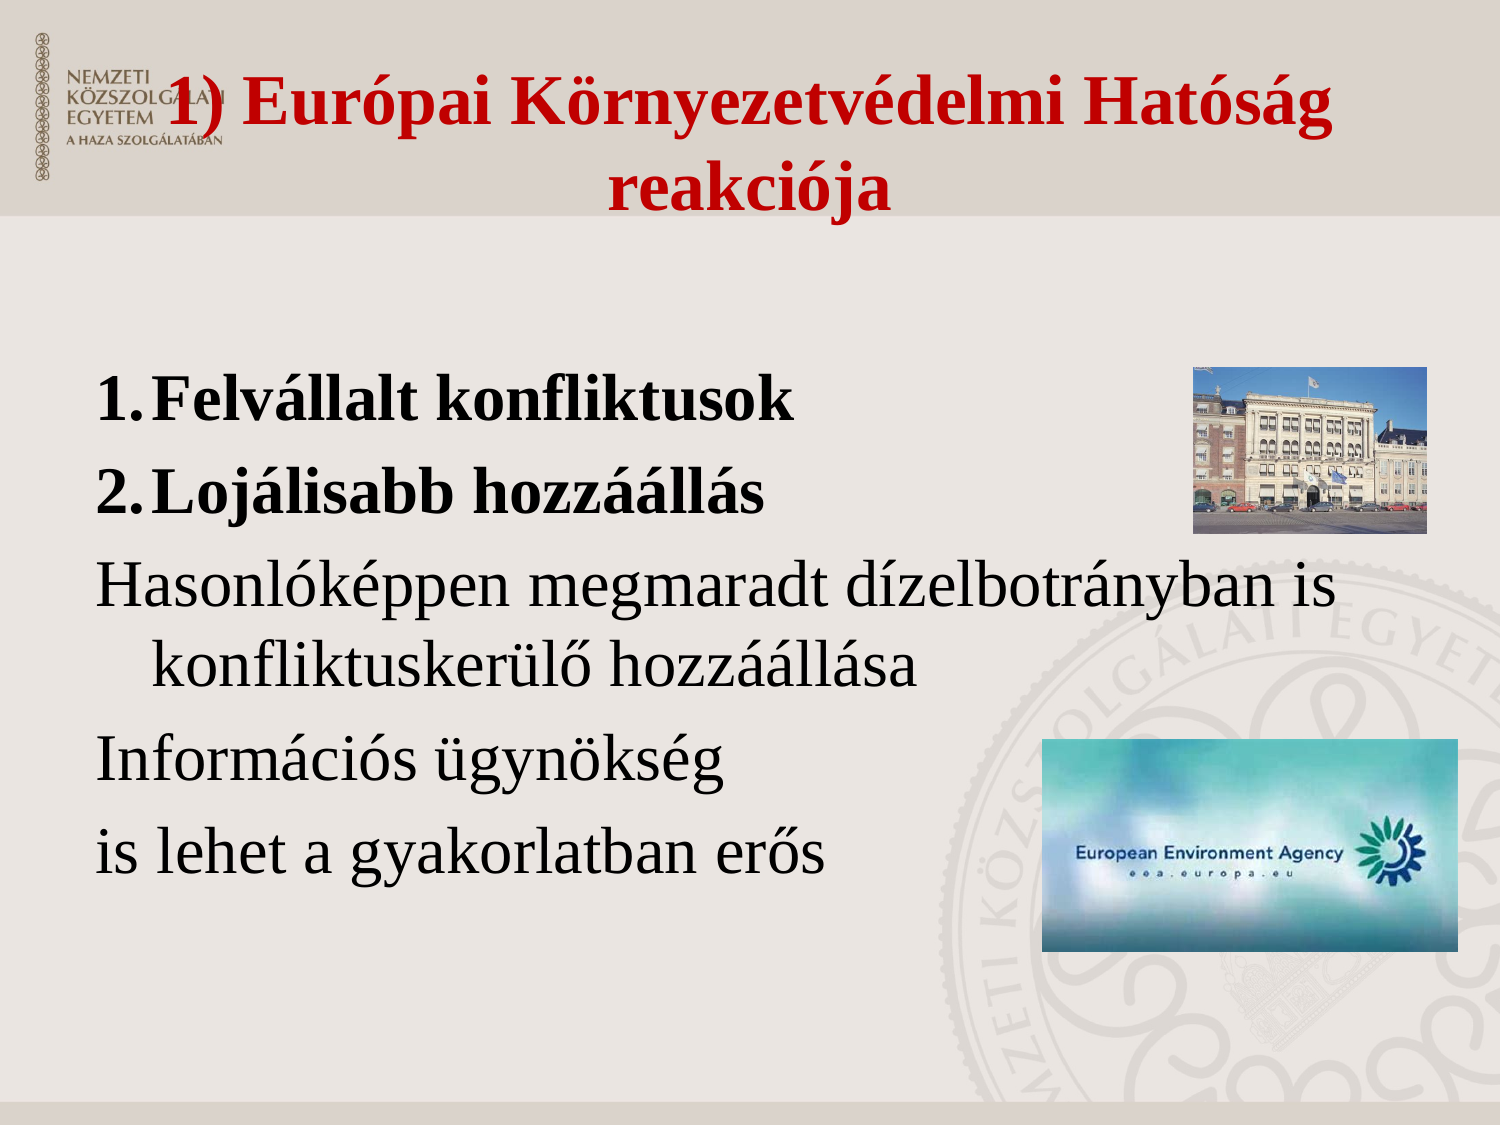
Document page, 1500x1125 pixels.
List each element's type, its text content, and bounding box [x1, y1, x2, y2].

picture [0, 0, 1500, 1125]
list Felvállalt konfliktusok Lojálisabb hozzáállás Hasonlóképpen megmaradt dízelbotrányban is konfliktuskerülő hozzáállása Információs ügynökség is lehet a gyakorlatban erős [74, 262, 1426, 1006]
title 1) Európai Környezetvédelmi Hatóság reakciója [74, 44, 1426, 233]
